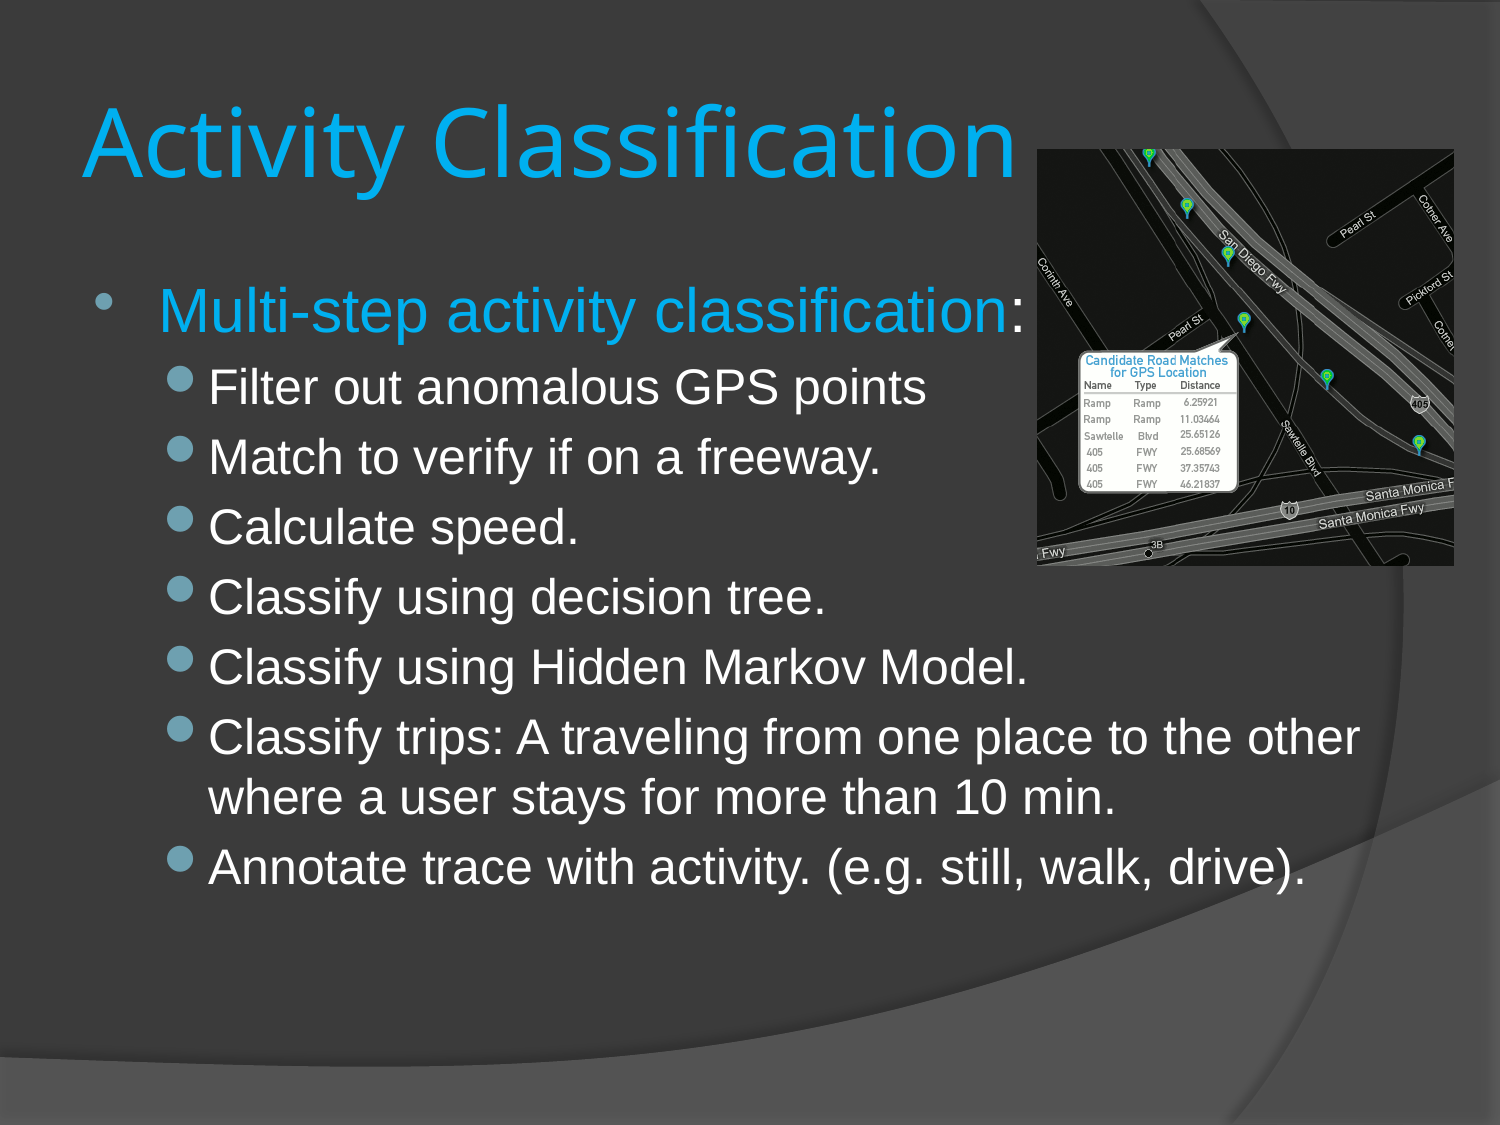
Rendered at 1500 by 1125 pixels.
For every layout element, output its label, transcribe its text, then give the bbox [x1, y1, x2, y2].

title Activity Classification [75, 45, 1300, 233]
picture [1037, 149, 1454, 566]
list Multi-step activity classification: Filter out anomalous GPS points Match to verify if on a freeway. Calculate speed. Classify using decision tree. Classify using Hidden Markov Model. Classify trips: A traveling from one place to the other where a user stays for more than 10 min. Annotate trace with activity. (e.g. still, walk, drive). [75, 262, 1463, 1005]
